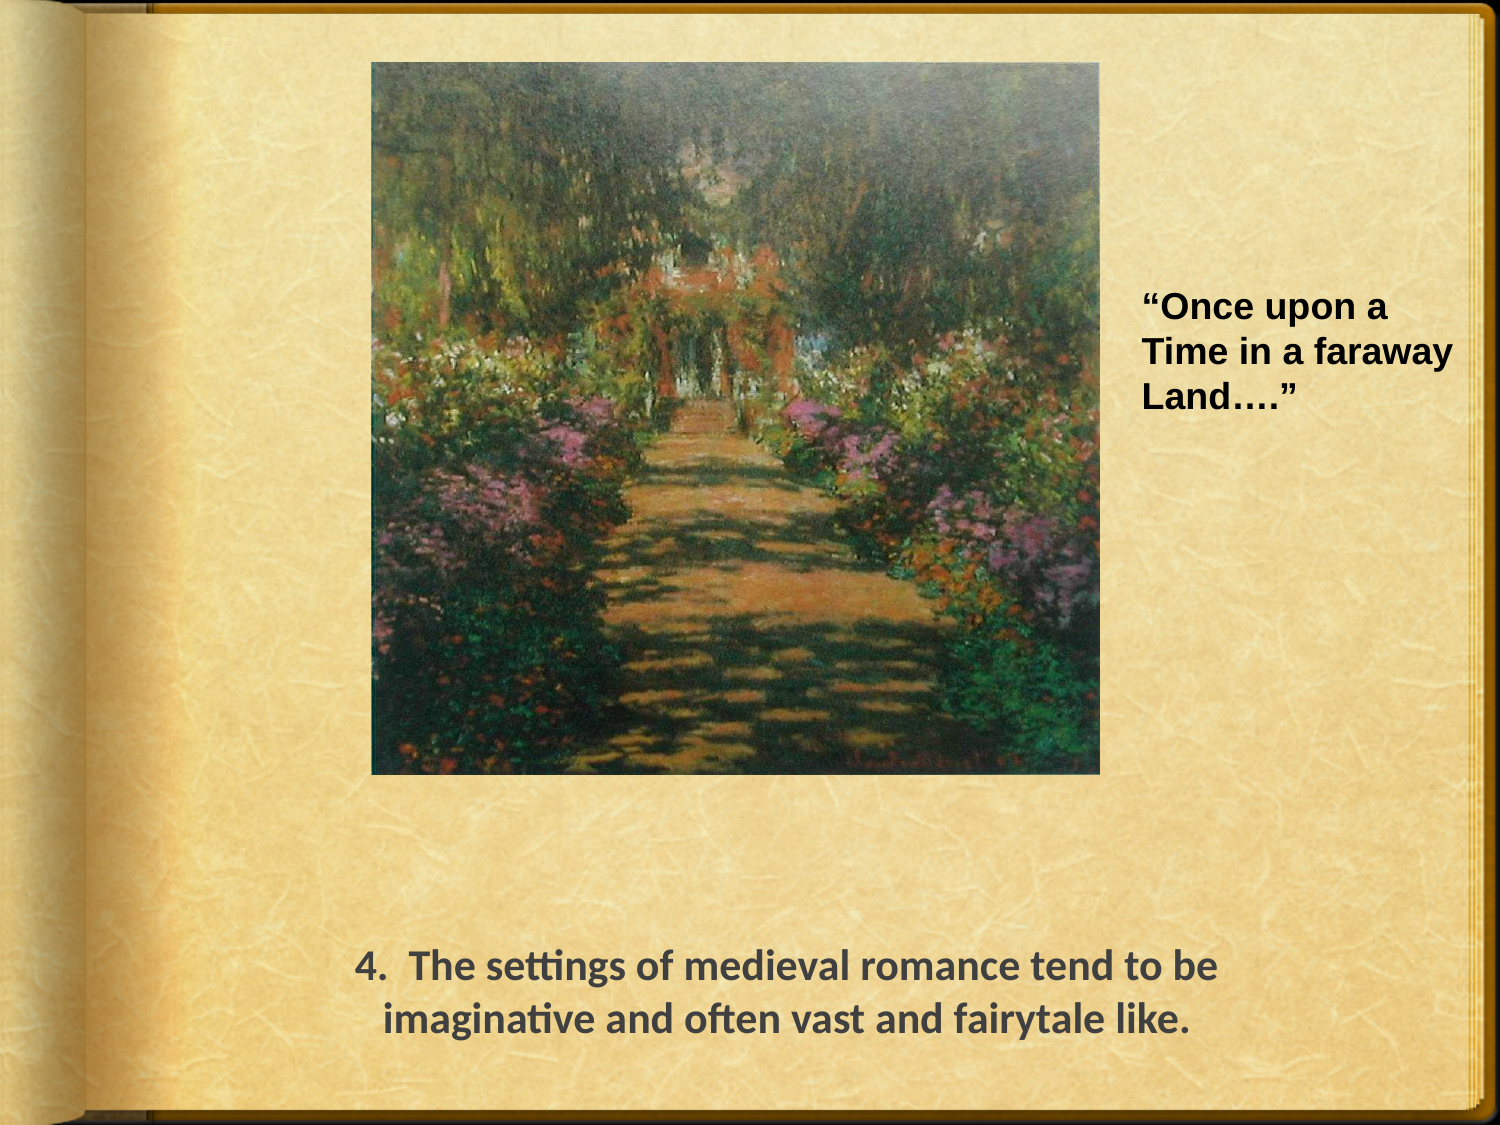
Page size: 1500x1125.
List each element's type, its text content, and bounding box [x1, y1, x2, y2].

text_box “Once upon a Time in a faraway Land….” [1126, 274, 1469, 425]
title 4. The settings of medieval romance tend to be imaginative and often vast and fairytale like. [337, 874, 1238, 1051]
picture [0, 0, 1500, 1125]
